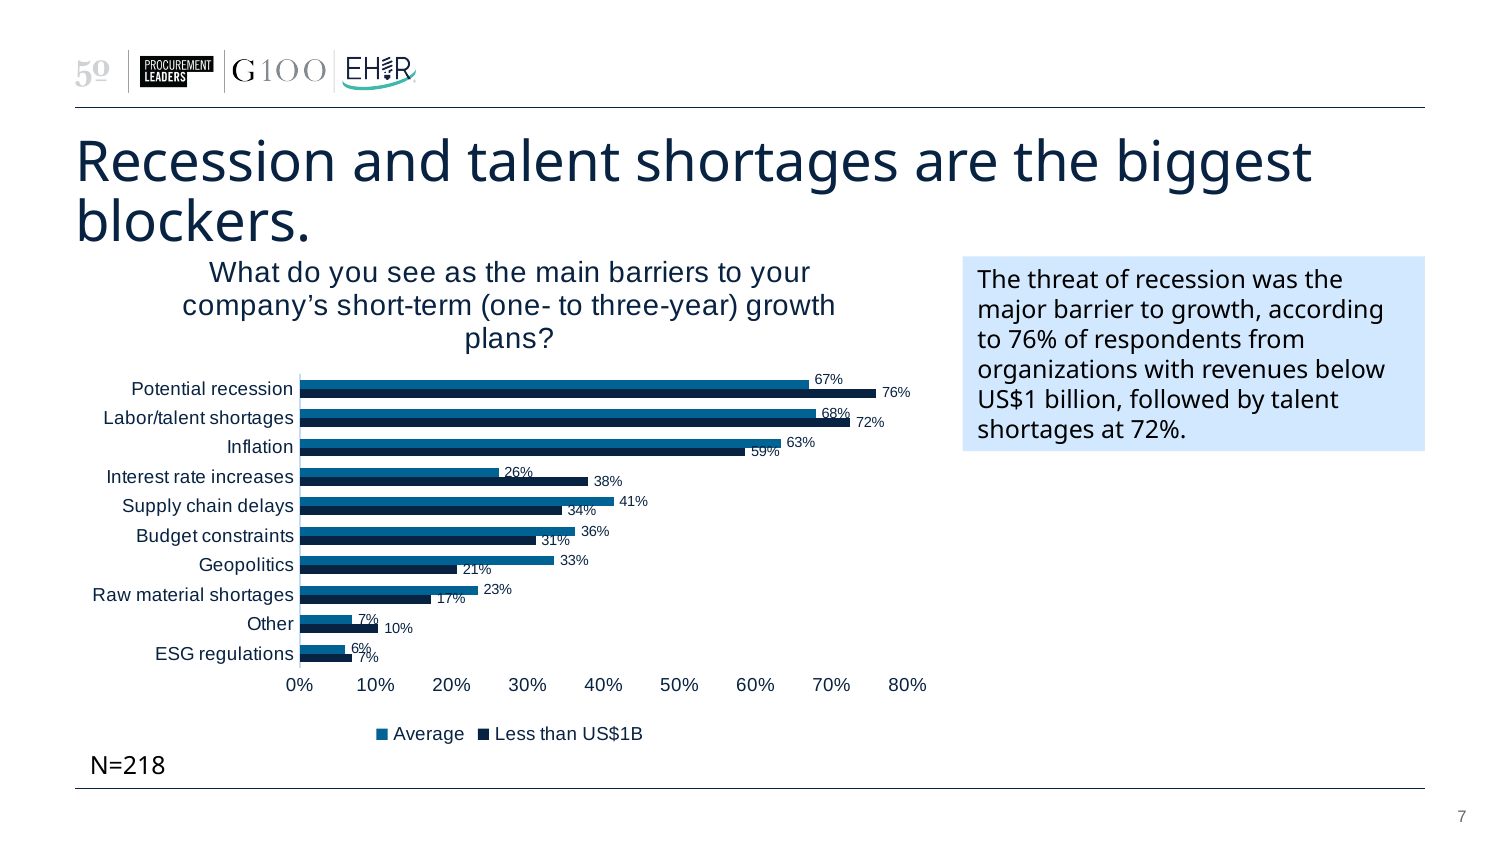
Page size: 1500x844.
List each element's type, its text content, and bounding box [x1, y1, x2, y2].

picture [75, 50, 416, 93]
title Recession and talent shortages are the biggest blockers. [75, 132, 1425, 215]
text_box The threat of recession was the major barrier to growth, according to 76% of respondents from organizations with revenues below US$1 billion, followed by talent shortages at 72%. [962, 256, 1425, 452]
chart [74, 228, 945, 752]
text_box N=218 [75, 759, 181, 787]
